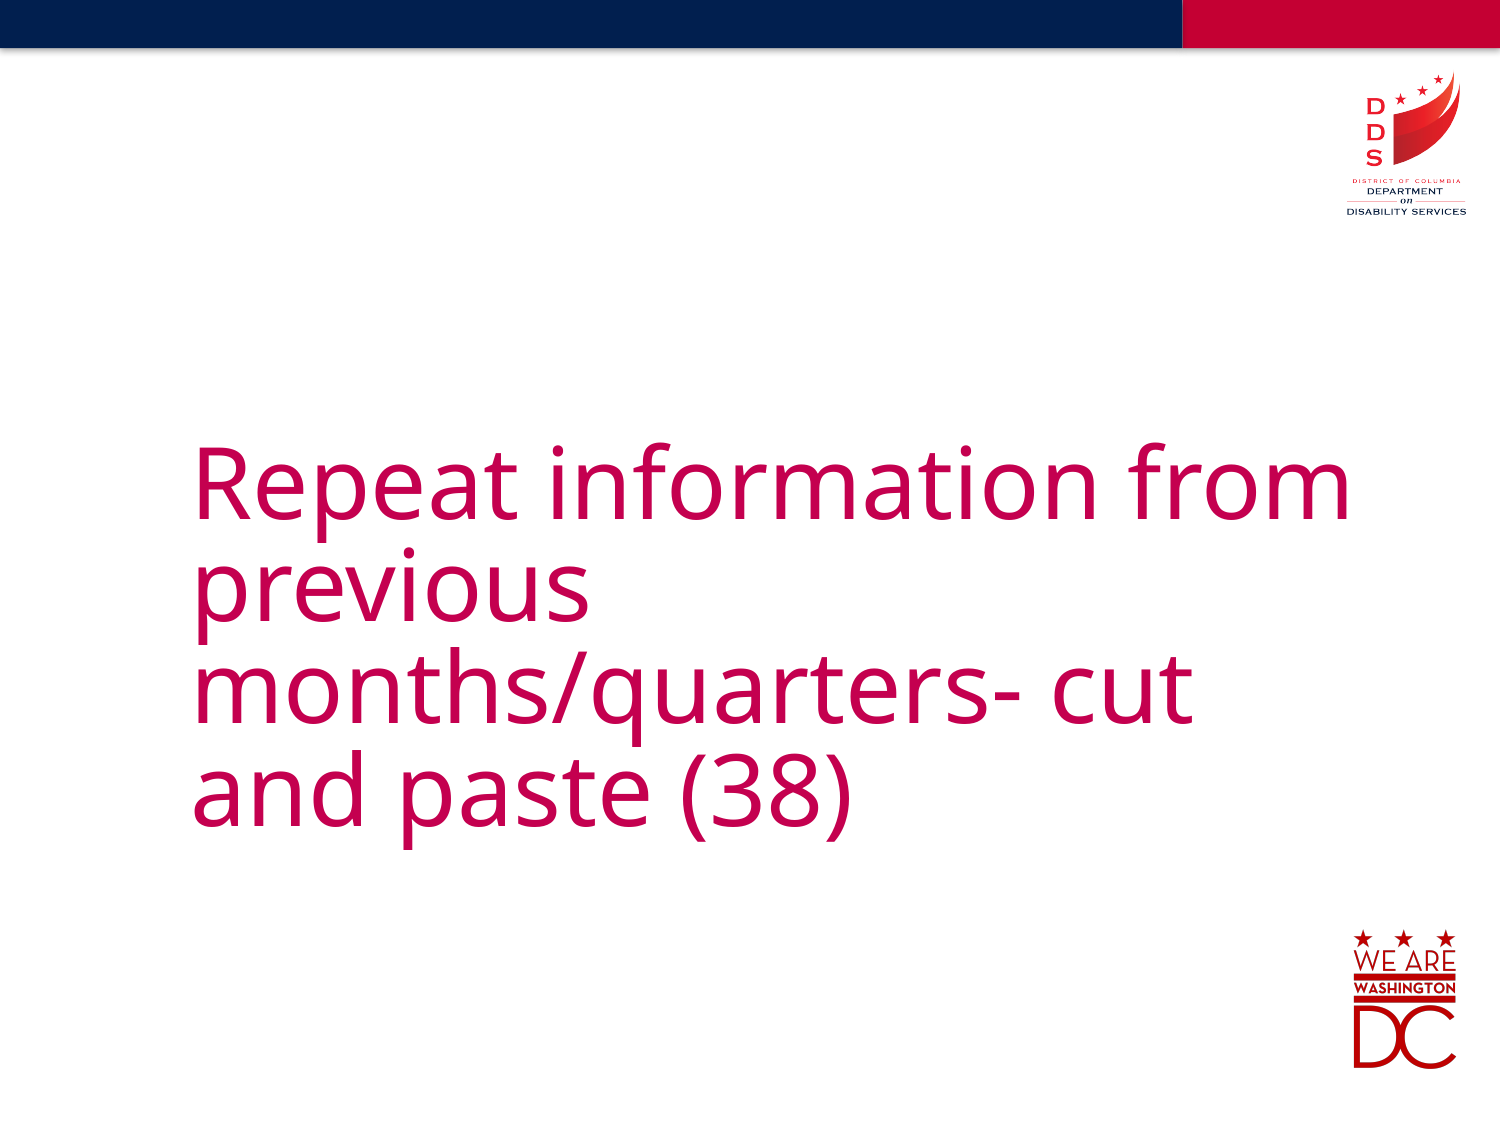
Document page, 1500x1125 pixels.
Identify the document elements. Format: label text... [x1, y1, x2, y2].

title Repeat information from previous months/quarters- cut and paste (38) [190, 437, 1391, 625]
picture [1337, 927, 1473, 1070]
picture [1347, 69, 1466, 215]
